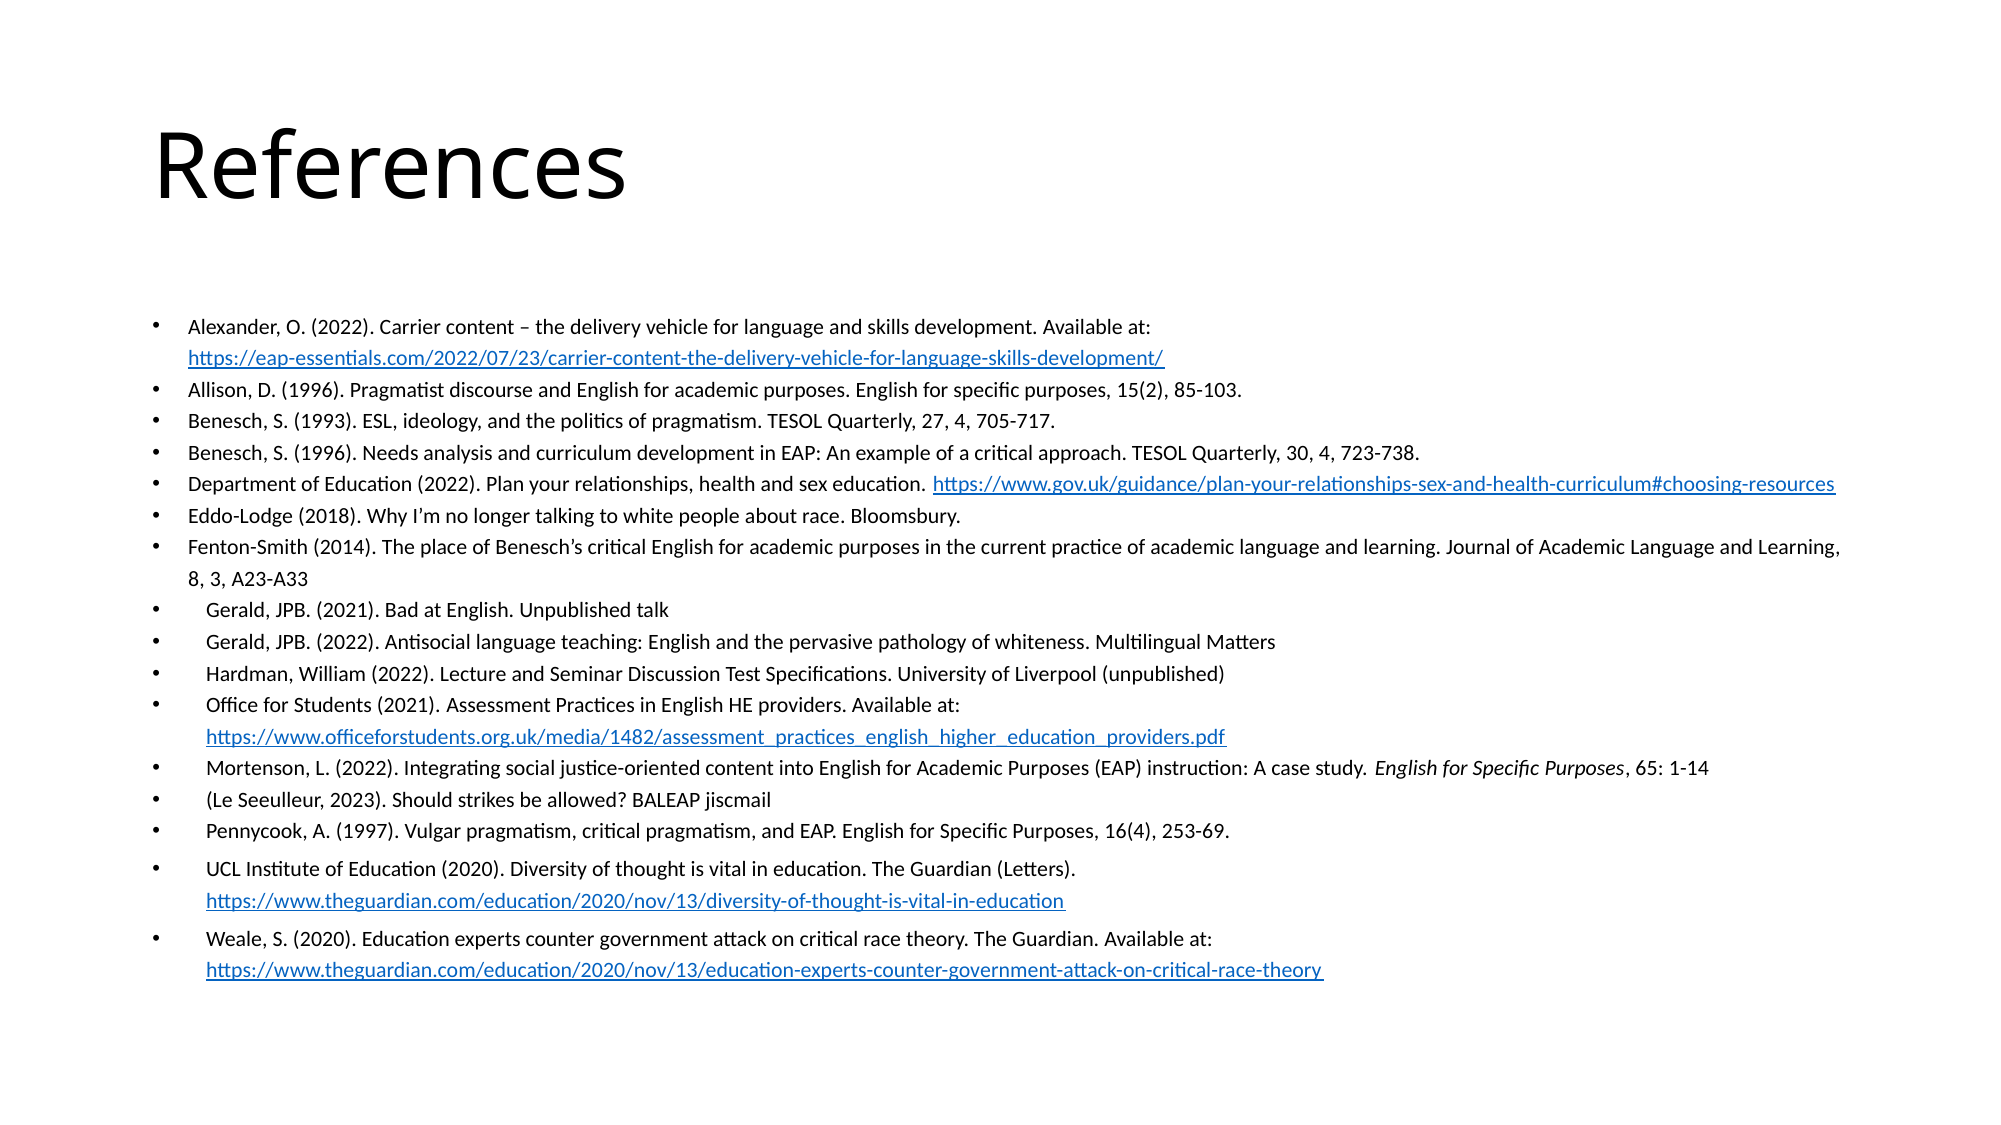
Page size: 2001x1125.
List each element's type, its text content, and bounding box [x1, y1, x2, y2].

list Alexander, O. (2022). Carrier content – the delivery vehicle for language and skills development. Available at: https://eap-essentials.com/2022/07/23/carrier-content-the-delivery-vehicle-for-language-skills-development/ Allison, D. (1996). Pragmatist discourse and English for academic purposes. English for specific purposes, 15(2), 85-103. Benesch, S. (1993). ESL, ideology, and the politics of pragmatism. TESOL Quarterly, 27, 4, 705-717. Benesch, S. (1996). Needs analysis and curriculum development in EAP: An example of a critical approach. TESOL Quarterly, 30, 4, 723-738. Department of Education (2022). Plan your relationships, health and sex education. https://www.gov.uk/guidance/plan-your-relationships-sex-and-health-curriculum#choosing-resources Eddo-Lodge (2018). Why I’m no longer talking to white people about race. Bloomsbury. Fenton-Smith (2014). The place of Benesch’s critical English for academic purposes in the current practice of academic language and learning. Journal of Academic Language and Learning, 8, 3, A23-A33 Gerald, JPB. (2021). Bad at English. Unpublished talk Gerald, JPB. (2022). Antisocial language teaching: English and the pervasive pathology of whiteness. Multilingual Matters Hardman, William (2022). Lecture and Seminar Discussion Test Specifications. University of Liverpool (unpublished) Office for Students (2021). Assessment Practices in English HE providers. Available at: https://www.officeforstudents.org.uk/media/1482/assessment_practices_english_higher_education_providers.pdf Mortenson, L. (2022). Integrating social justice-oriented content into English for Academic Purposes (EAP) instruction: A case study. English for Specific Purposes, 65: 1-14 (Le Seeulleur, 2023). Should strikes be allowed? BALEAP jiscmail Pennycook, A. (1997). Vulgar pragmatism, critical pragmatism, and EAP. English for Specific Purposes, 16(4), 253-69. UCL Institute of Education (2020). Diversity of thought is vital in education. The Guardian (Letters). https://www.theguardian.com/education/2020/nov/13/diversity-of-thought-is-vital-in-education Weale, S. (2020). Education experts counter government attack on critical race theory. The Guardian. Available at: https://www.theguardian.com/education/2020/nov/13/education-experts-counter-government-attack-on-critical-race-theory [137, 299, 1863, 1014]
title References [137, 59, 1863, 278]
